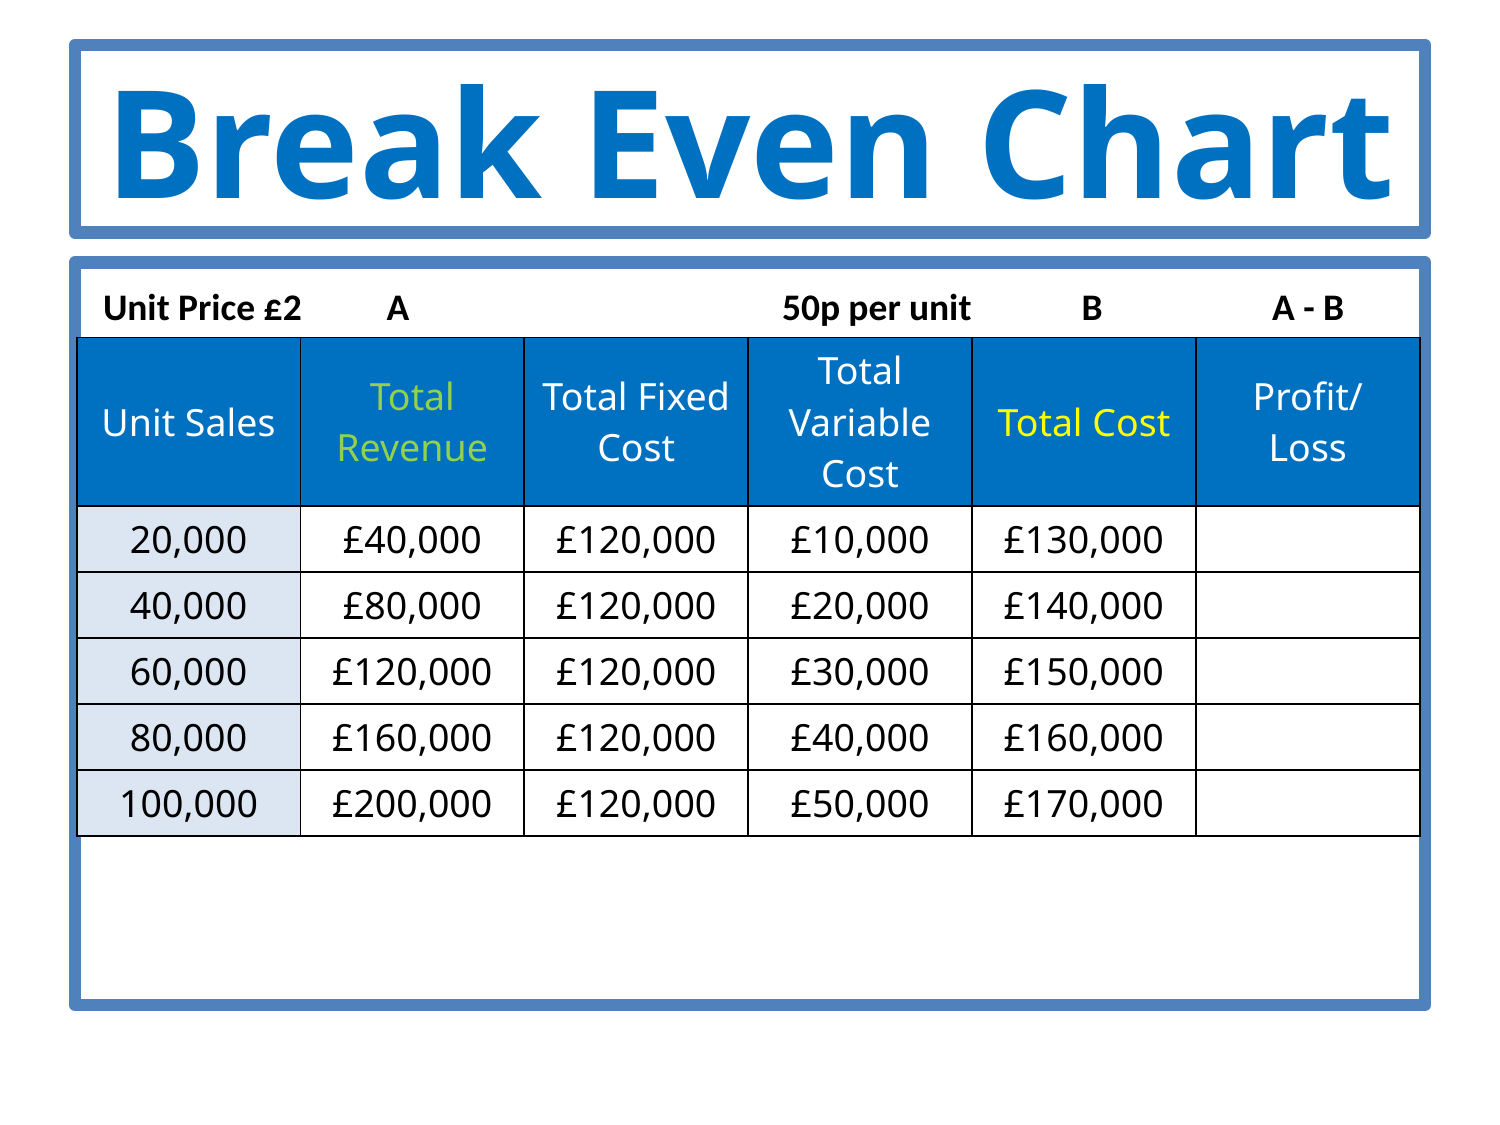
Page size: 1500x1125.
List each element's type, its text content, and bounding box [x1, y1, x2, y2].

table_cell £30,000 [749, 639, 971, 703]
table_cell [1197, 507, 1419, 571]
table_header Profit/ Loss [1197, 338, 1419, 505]
title Break Even Chart [73, 43, 1427, 235]
table_cell £120,000 [525, 507, 747, 571]
table_cell £140,000 [973, 573, 1195, 637]
text_box Unit Price £2 A 50p per unit B A - B [88, 275, 1388, 336]
table_cell £200,000 [301, 771, 523, 835]
table_cell £10,000 [749, 507, 971, 571]
table_cell £120,000 [525, 705, 747, 769]
list [73, 260, 1427, 1007]
table_cell [1197, 639, 1419, 703]
table_cell £120,000 [525, 639, 747, 703]
table_header Unit Sales [78, 338, 300, 505]
table_cell 40,000 [78, 573, 300, 637]
table_cell £150,000 [973, 639, 1195, 703]
table_cell 20,000 [78, 507, 300, 571]
table_cell £120,000 [301, 639, 523, 703]
table_cell £20,000 [749, 573, 971, 637]
table_cell [1197, 705, 1419, 769]
table_cell 100,000 [78, 771, 300, 835]
table_cell 60,000 [78, 639, 300, 703]
table_cell £40,000 [301, 507, 523, 571]
table_cell [1197, 573, 1419, 637]
table_cell £50,000 [749, 771, 971, 835]
table_cell [1197, 771, 1419, 835]
table_cell £130,000 [973, 507, 1195, 571]
table_header Total Revenue [301, 338, 523, 505]
table_cell £120,000 [525, 573, 747, 637]
table_cell £160,000 [301, 705, 523, 769]
table_cell £160,000 [973, 705, 1195, 769]
table_header Total Variable Cost [749, 338, 971, 505]
table_cell £40,000 [749, 705, 971, 769]
table_cell £120,000 [525, 771, 747, 835]
table_cell £170,000 [973, 771, 1195, 835]
table_header Total Cost [973, 338, 1195, 505]
table_cell £80,000 [301, 573, 523, 637]
table_cell 80,000 [78, 705, 300, 769]
table_header Total Fixed Cost [525, 338, 747, 505]
